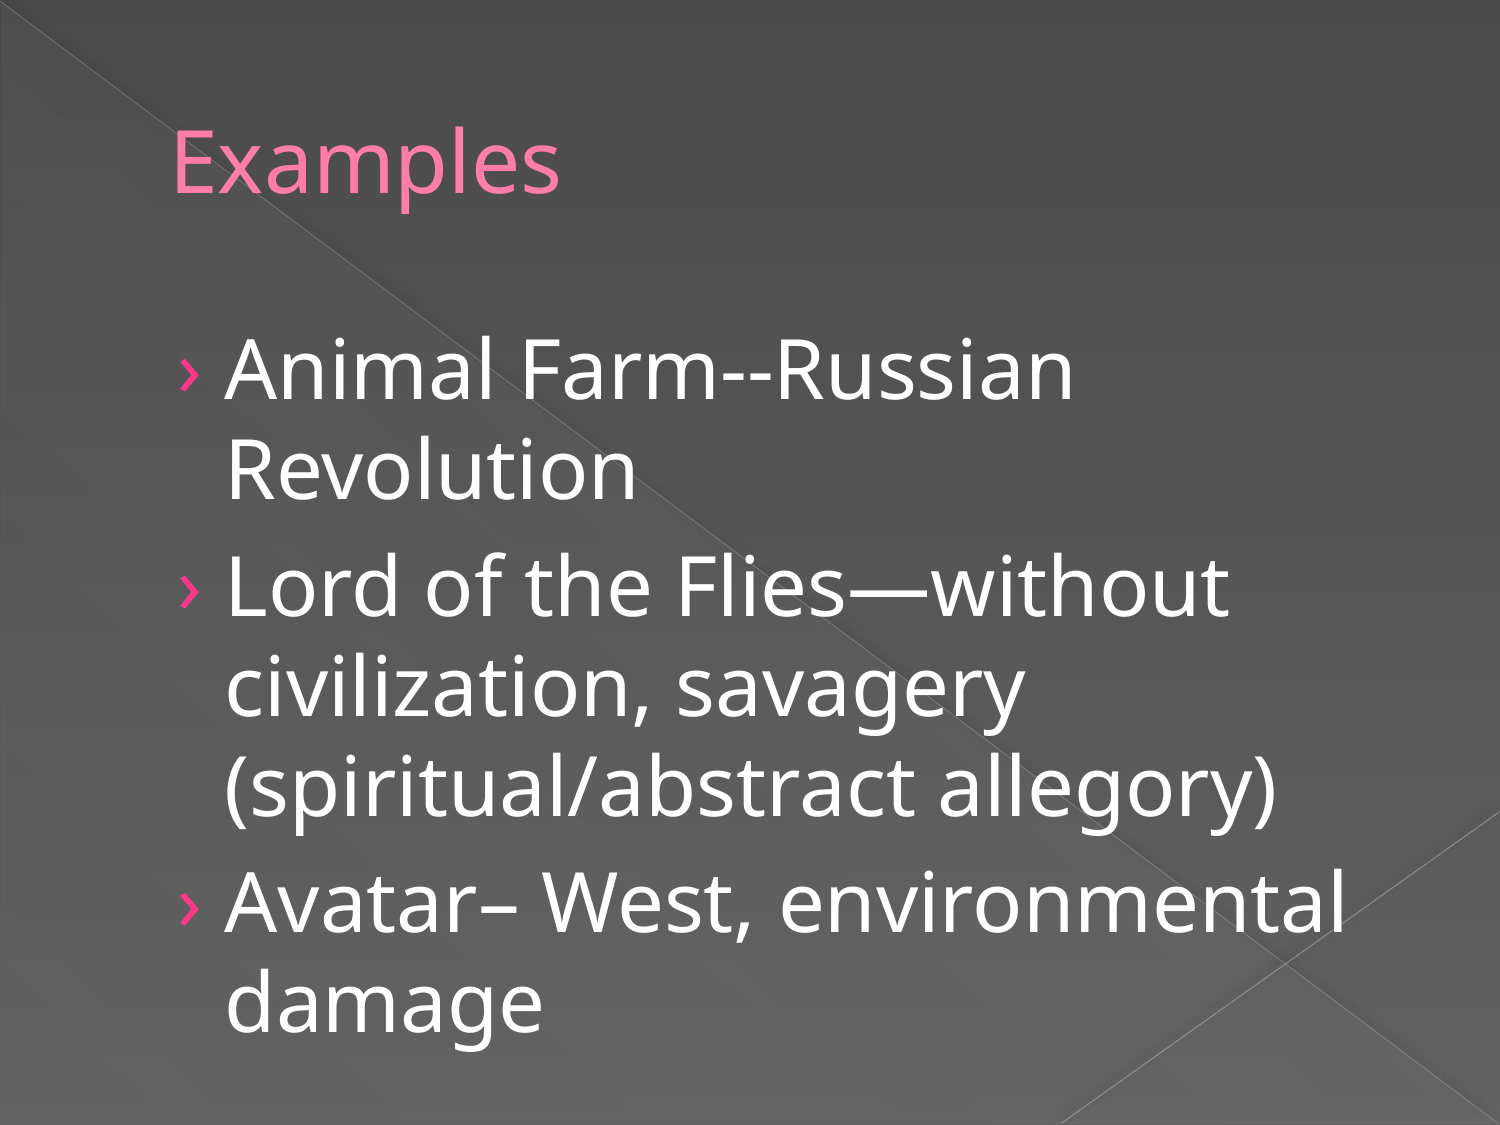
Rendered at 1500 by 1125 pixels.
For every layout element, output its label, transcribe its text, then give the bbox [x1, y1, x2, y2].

list Animal Farm--Russian Revolution Lord of the Flies—without civilization, savagery (spiritual/abstract allegory) Avatar– West, environmental damage [75, 308, 1425, 1059]
title Examples [75, 43, 1425, 274]
